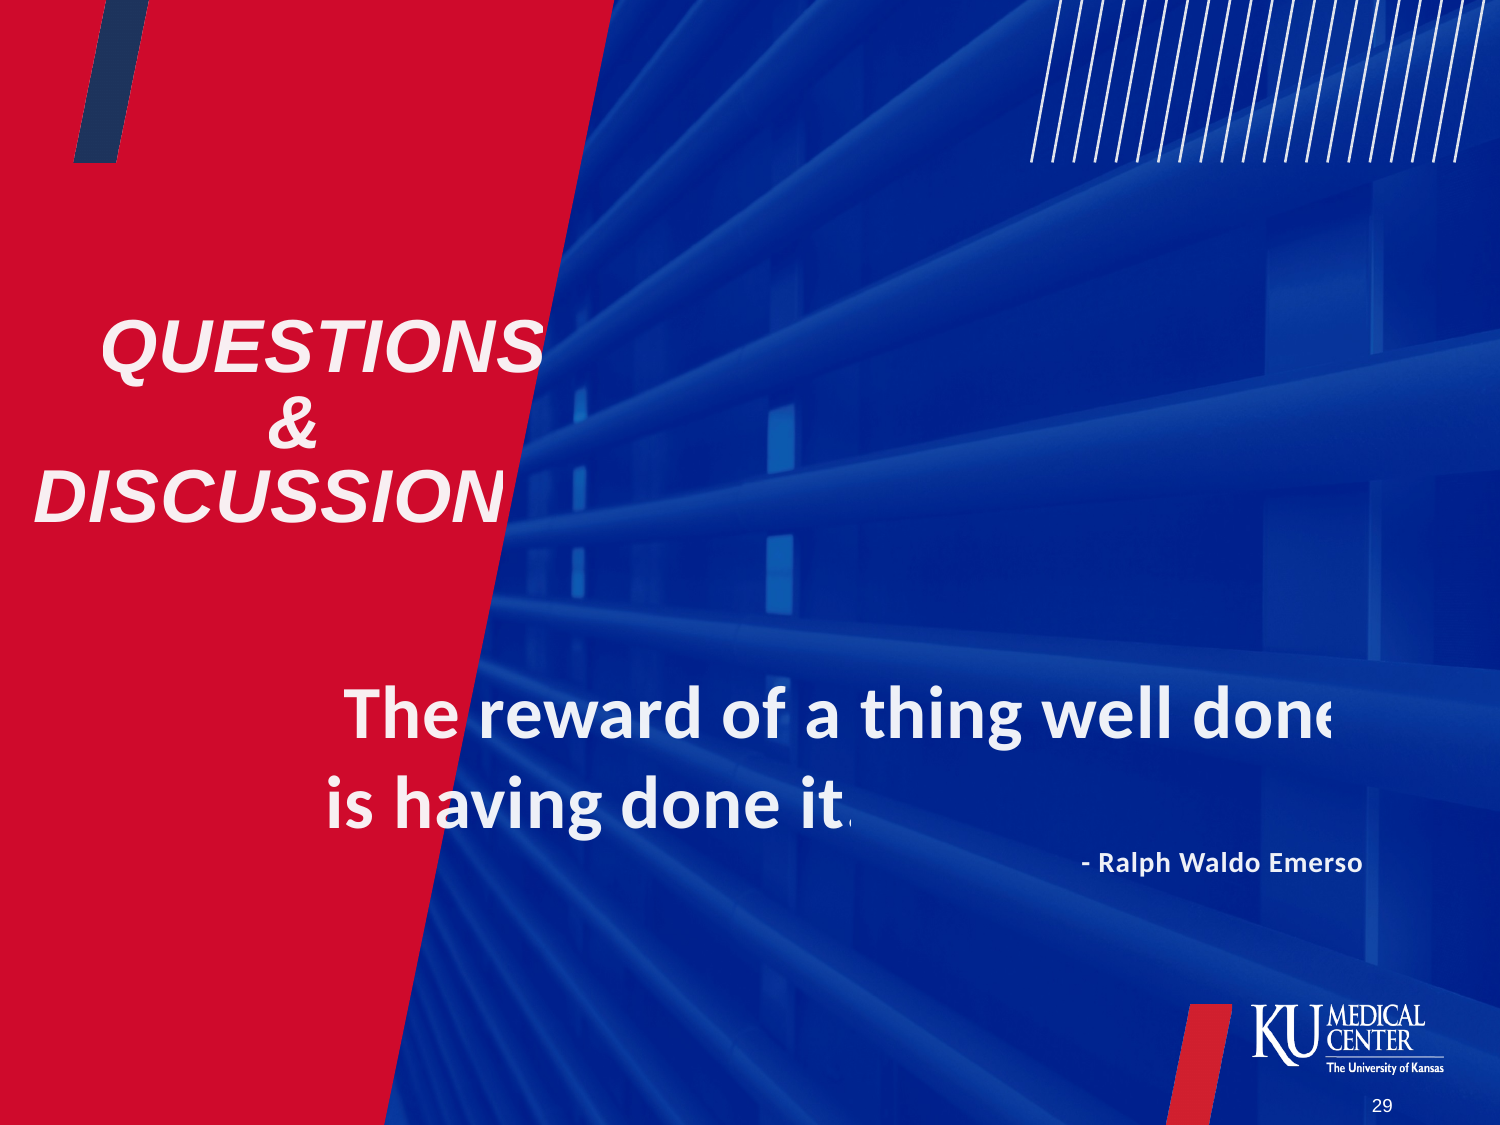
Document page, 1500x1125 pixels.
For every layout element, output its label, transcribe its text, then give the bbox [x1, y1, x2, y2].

text_box QUESTIONS [74, 262, 563, 395]
picture [385, 0, 1500, 1125]
text_box 29 [1057, 1086, 1408, 1125]
text_box DISCUSSION [18, 412, 582, 545]
text_box The reward of a thing well done is having done it. - Ralph Waldo Emerson [204, 656, 1395, 886]
picture [73, 0, 222, 163]
text_box & [252, 338, 347, 471]
